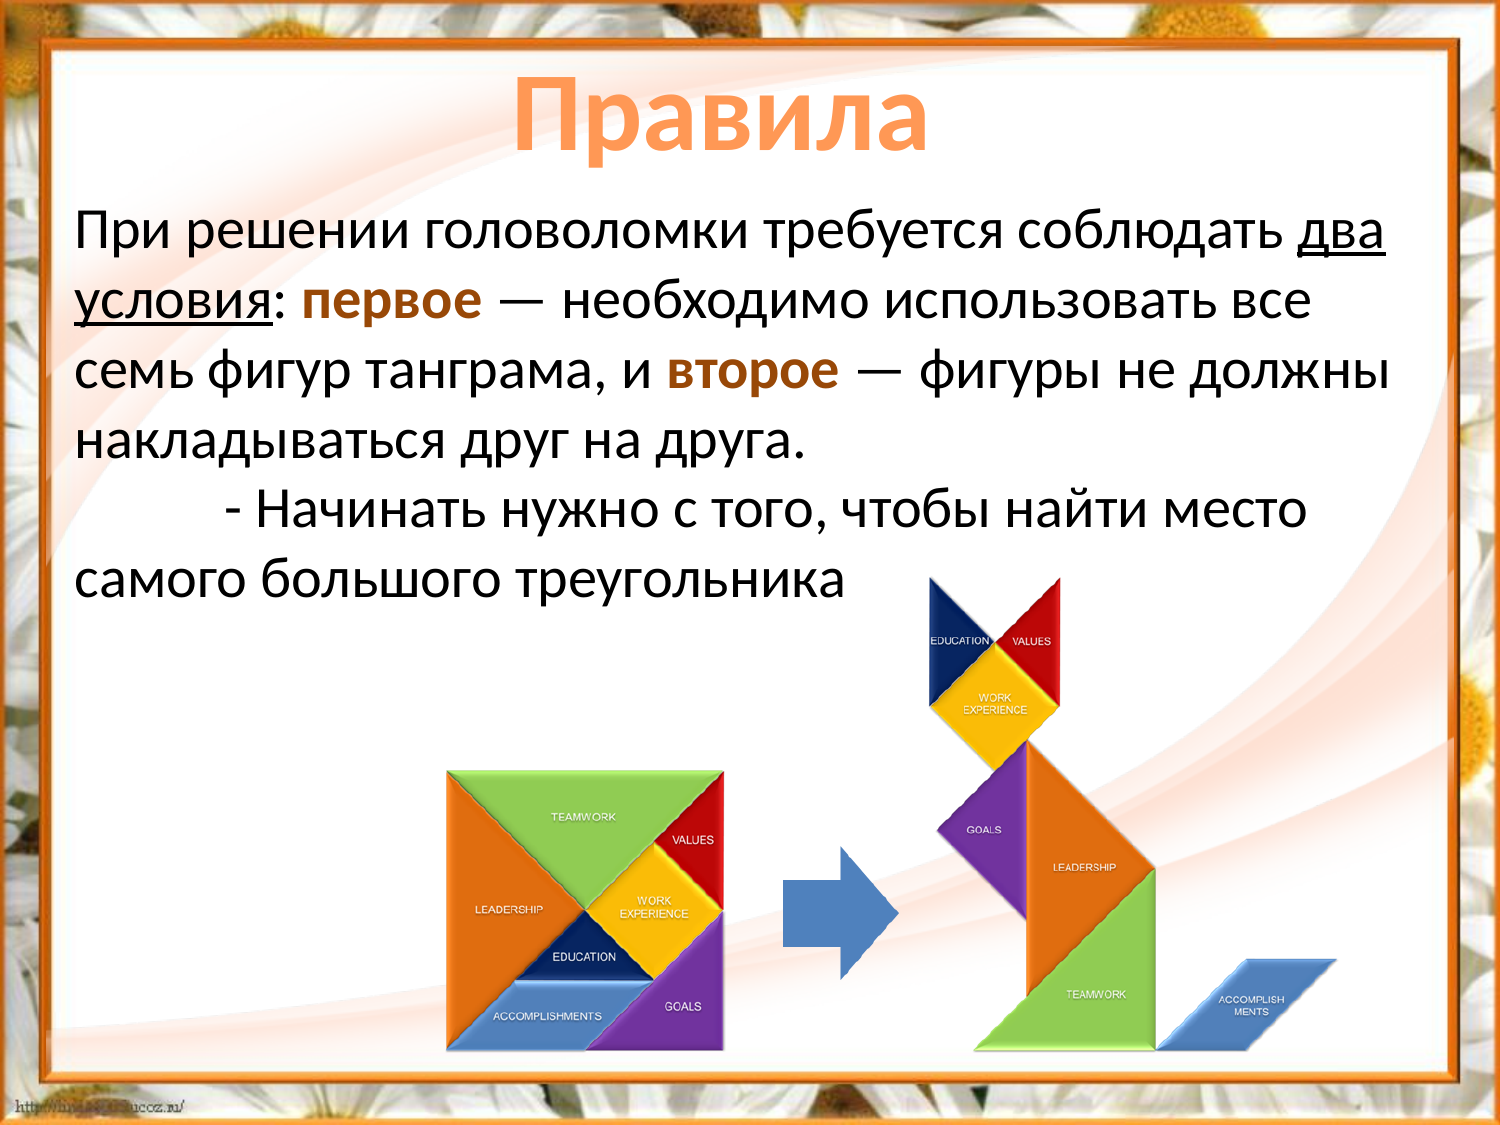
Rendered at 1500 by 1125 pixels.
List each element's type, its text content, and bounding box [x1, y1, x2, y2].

text_box Правила [490, 30, 953, 181]
picture [0, 0, 1500, 1125]
text_box При решении головоломки требуется соблюдать два условия: первое — необходимо использовать все семь фигур танграма, и второе — фигуры не должны накладываться друг на друга. - Начинать нужно с того, чтобы найти место самого большого треугольника [59, 182, 1419, 617]
picture [395, 573, 1340, 1064]
